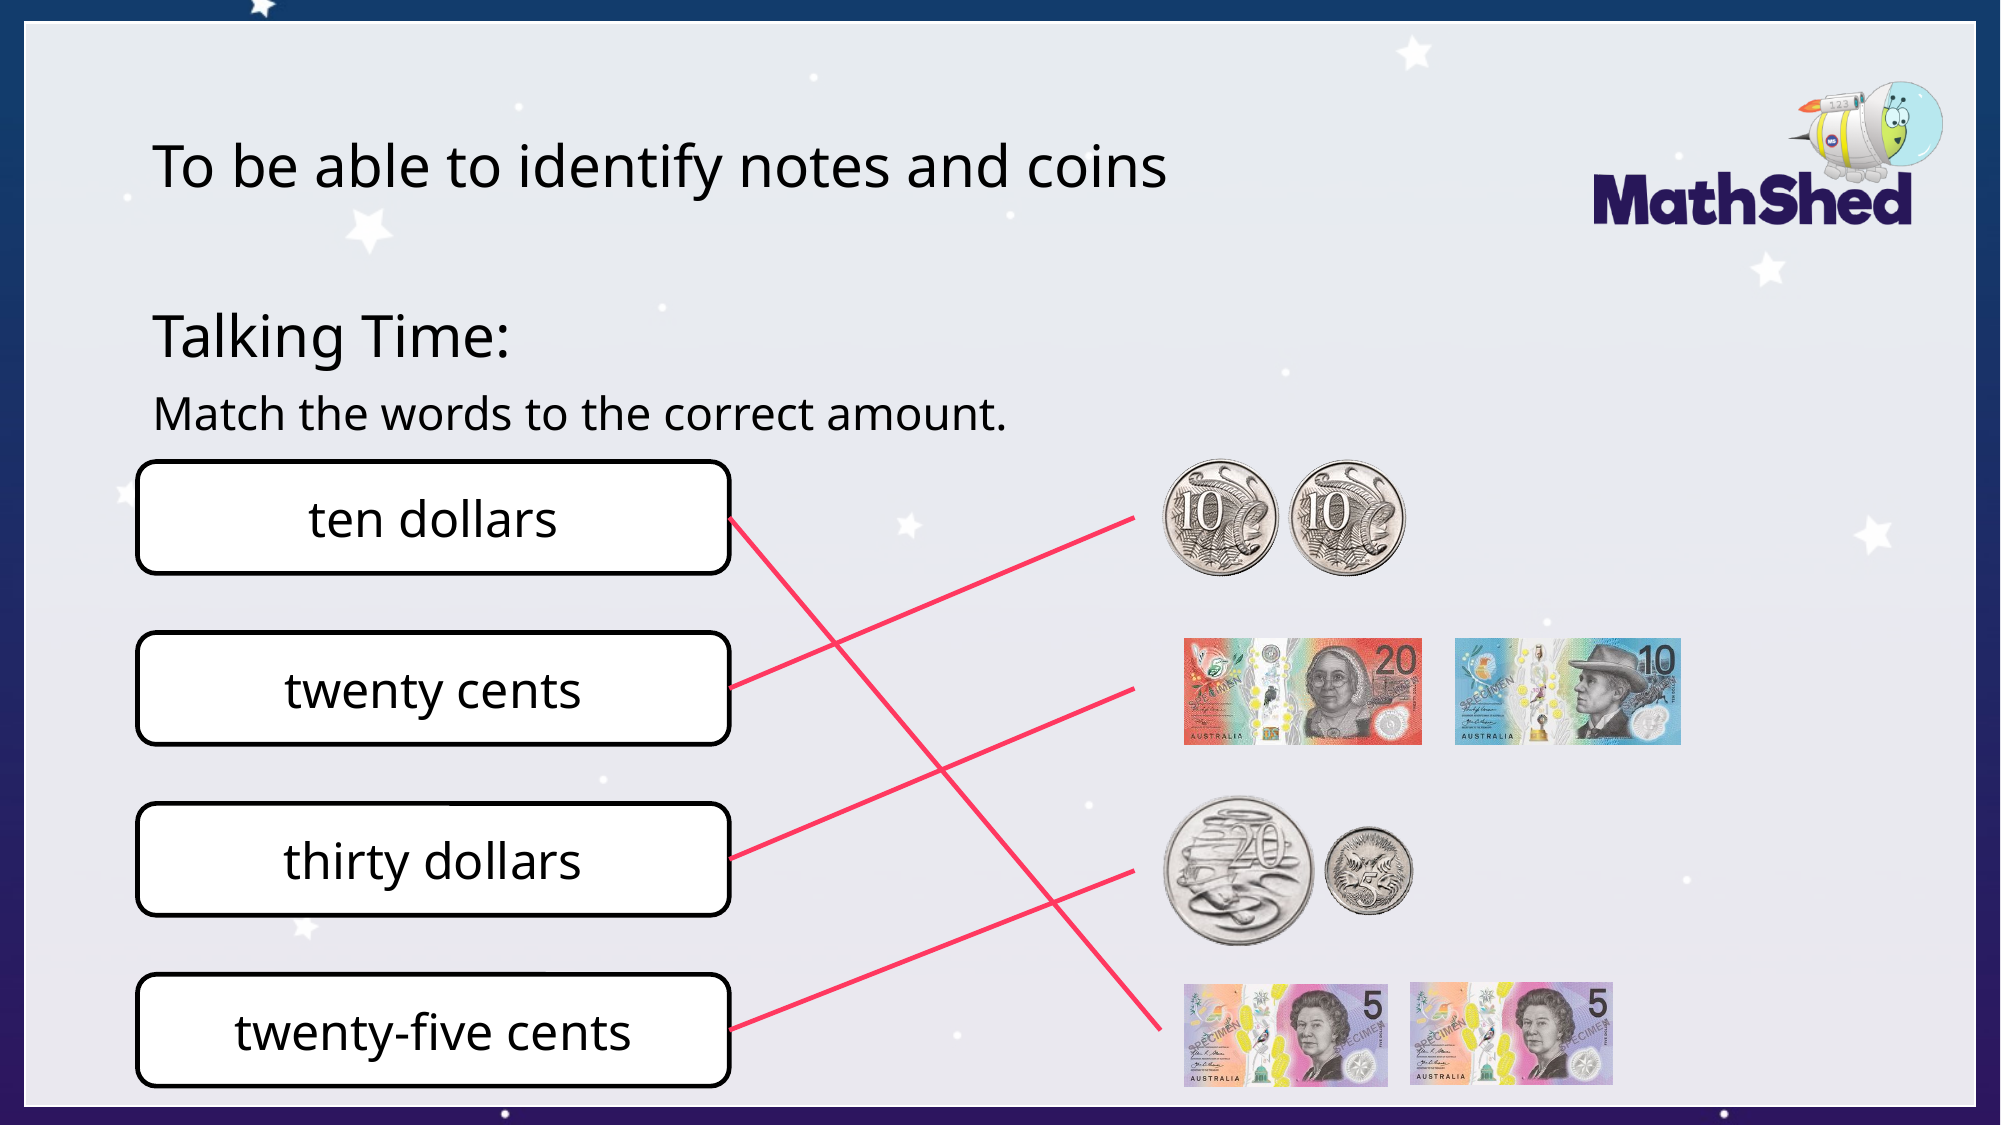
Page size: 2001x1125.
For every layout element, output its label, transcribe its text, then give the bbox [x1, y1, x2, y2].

title To be able to identify notes and coins [137, 59, 1578, 278]
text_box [729, 517, 1161, 1031]
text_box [729, 688, 1135, 860]
text_box thirty dollars [136, 802, 729, 917]
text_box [729, 517, 1135, 688]
text_box twenty-five cents [136, 973, 731, 1088]
list Talking Time: Match the words to the correct amount. [137, 299, 1863, 1014]
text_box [729, 870, 1135, 1031]
picture [0, 0, 2001, 1125]
text_box ten dollars [136, 460, 731, 575]
text_box twenty cents [136, 631, 729, 746]
